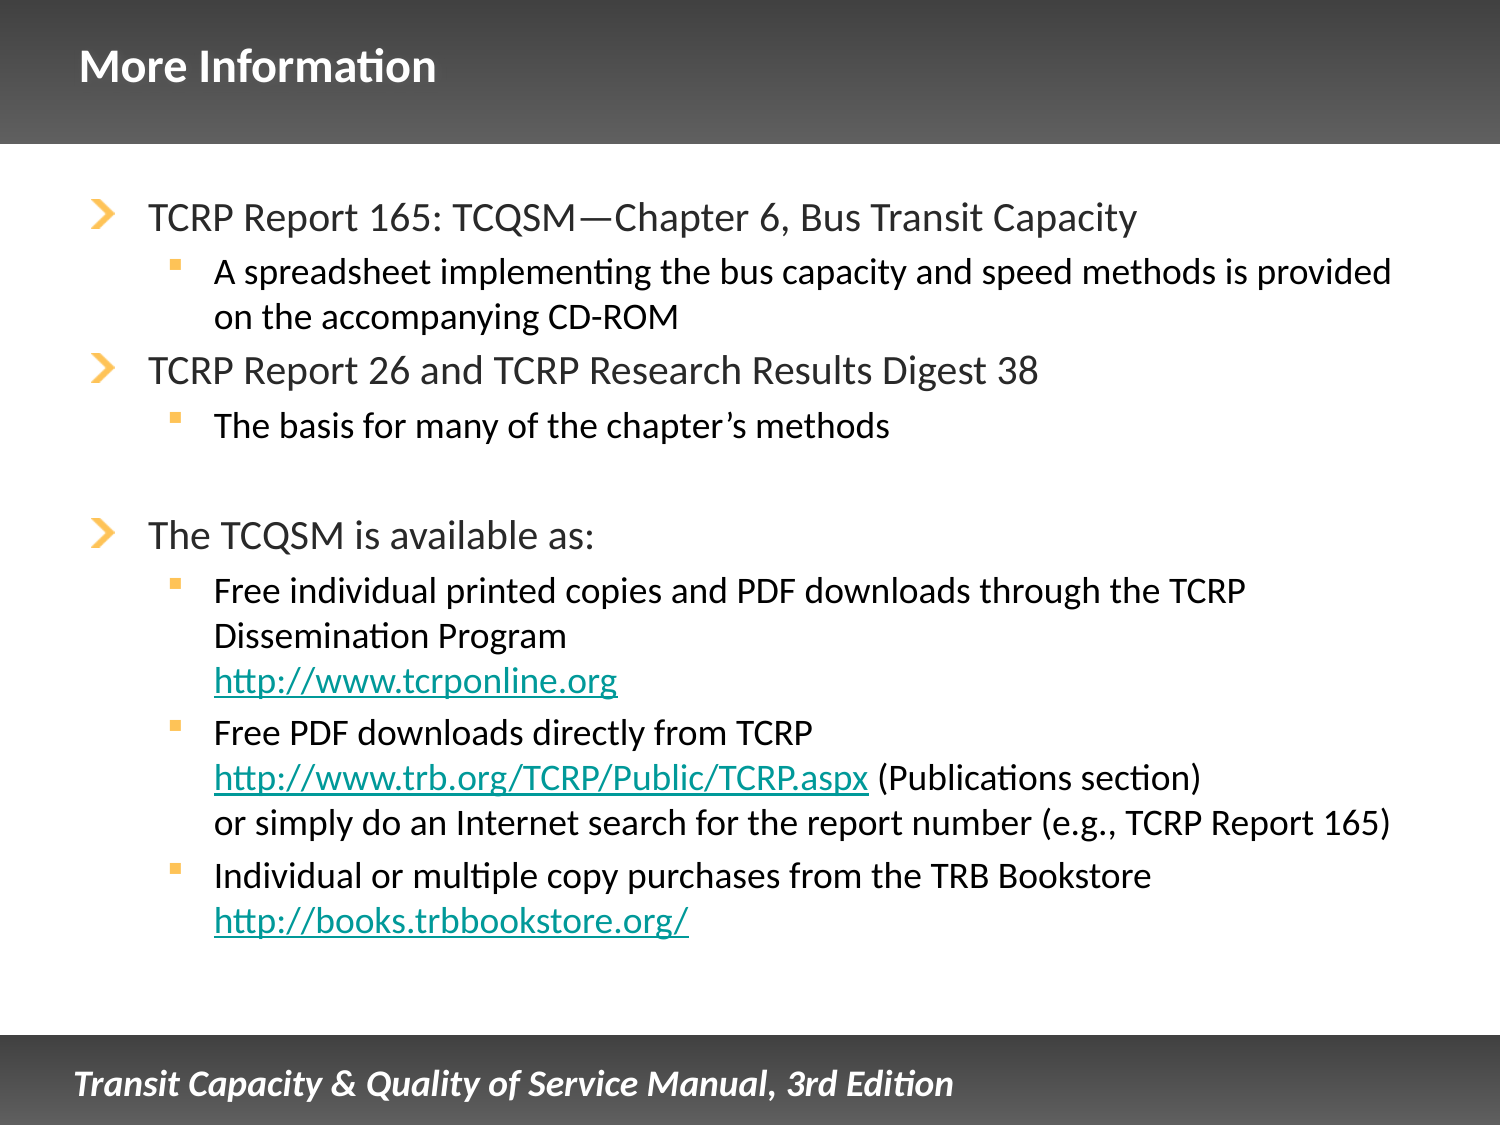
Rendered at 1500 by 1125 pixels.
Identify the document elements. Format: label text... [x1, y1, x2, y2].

picture [91, 353, 115, 383]
picture [91, 199, 115, 229]
picture [91, 518, 115, 548]
title More Information [78, 14, 1431, 134]
list TCRP Report 165: TCQSM—Chapter 6, Bus Transit Capacity A spreadsheet implementing the bus capacity and speed methods is provided on the accompanying CD-ROM TCRP Report 26 and TCRP Research Results Digest 38 The basis for many of the chapter’s methods The TCQSM is available as: Free individual printed copies and PDF downloads through the TCRP Dissemination Program http://www.tcrponline.org Free PDF downloads directly from TCRP http://www.trb.org/TCRP/Public/TCRP.aspx (Publications section) or simply do an Internet search for the report number (e.g., TCRP Report 165) Individual or multiple copy purchases from the TRB Bookstore http://books.trbbookstore.org/ [76, 181, 1432, 1008]
